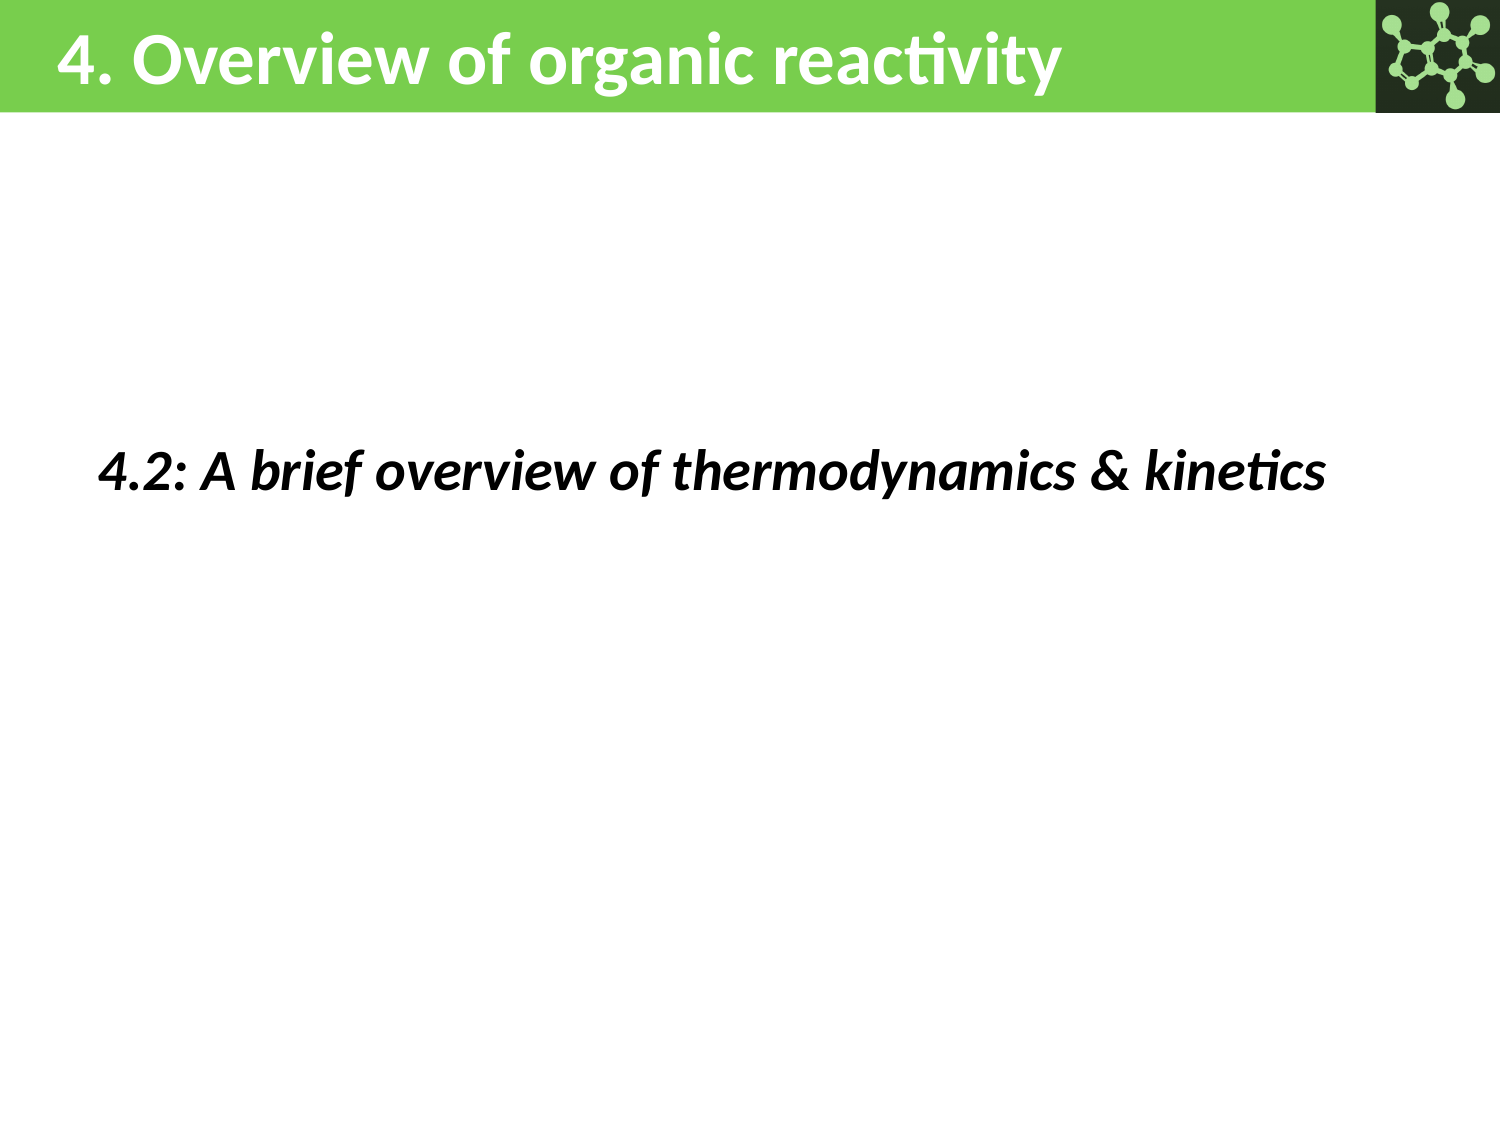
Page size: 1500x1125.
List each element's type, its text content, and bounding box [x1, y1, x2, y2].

picture [1375, 0, 1500, 113]
text_box [0, 0, 1375, 113]
text_box 4.2: A brief overview of thermodynamics & kinetics [83, 424, 1343, 510]
text_box 4. Overview of organic reactivity [42, 2, 1080, 108]
